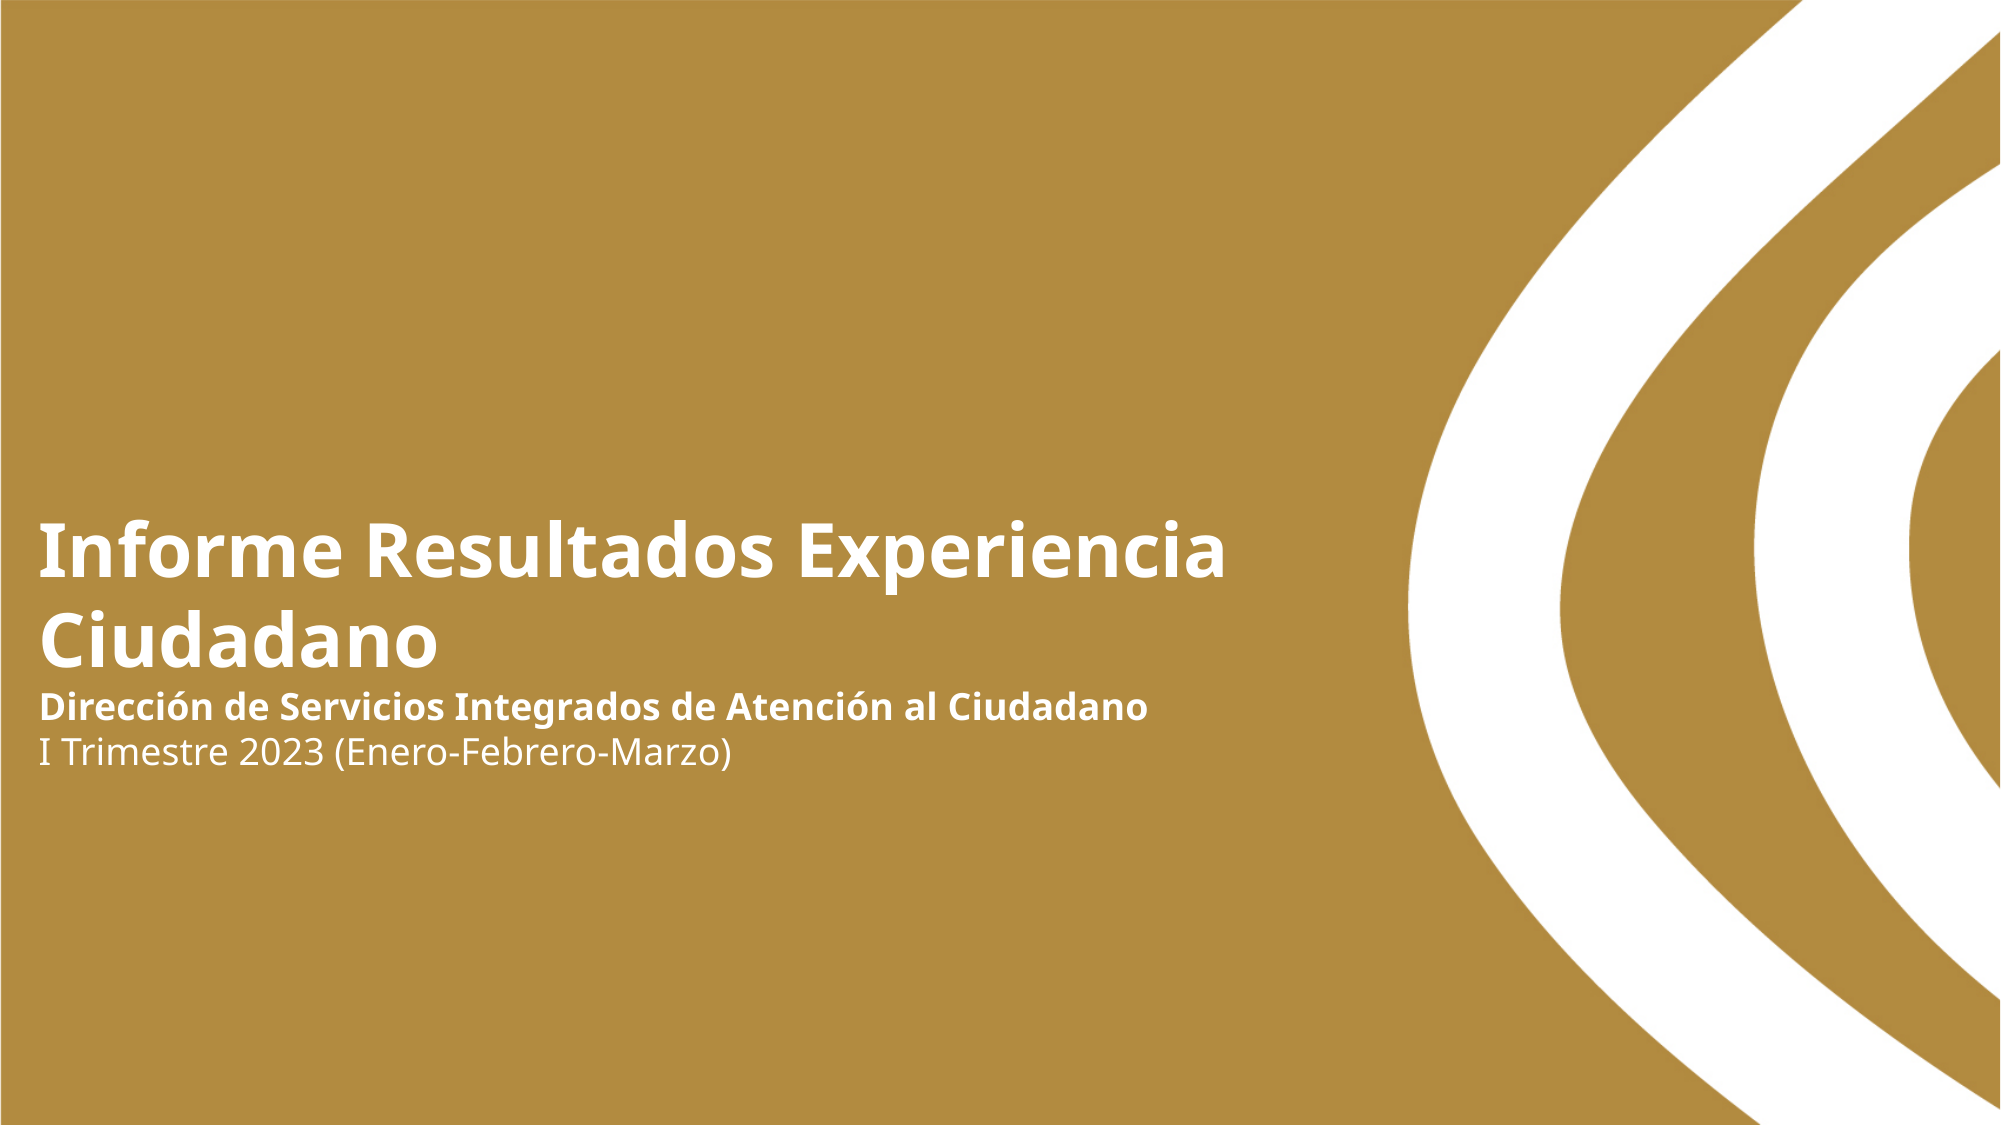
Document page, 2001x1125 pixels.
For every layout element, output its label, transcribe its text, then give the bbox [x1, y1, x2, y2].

picture [0, 0, 2001, 1125]
text_box Informe Resultados Experiencia Ciudadano Dirección de Servicios Integrados de Atención al Ciudadano I Trimestre 2023 (Enero-Febrero-Marzo) [23, 495, 1468, 870]
